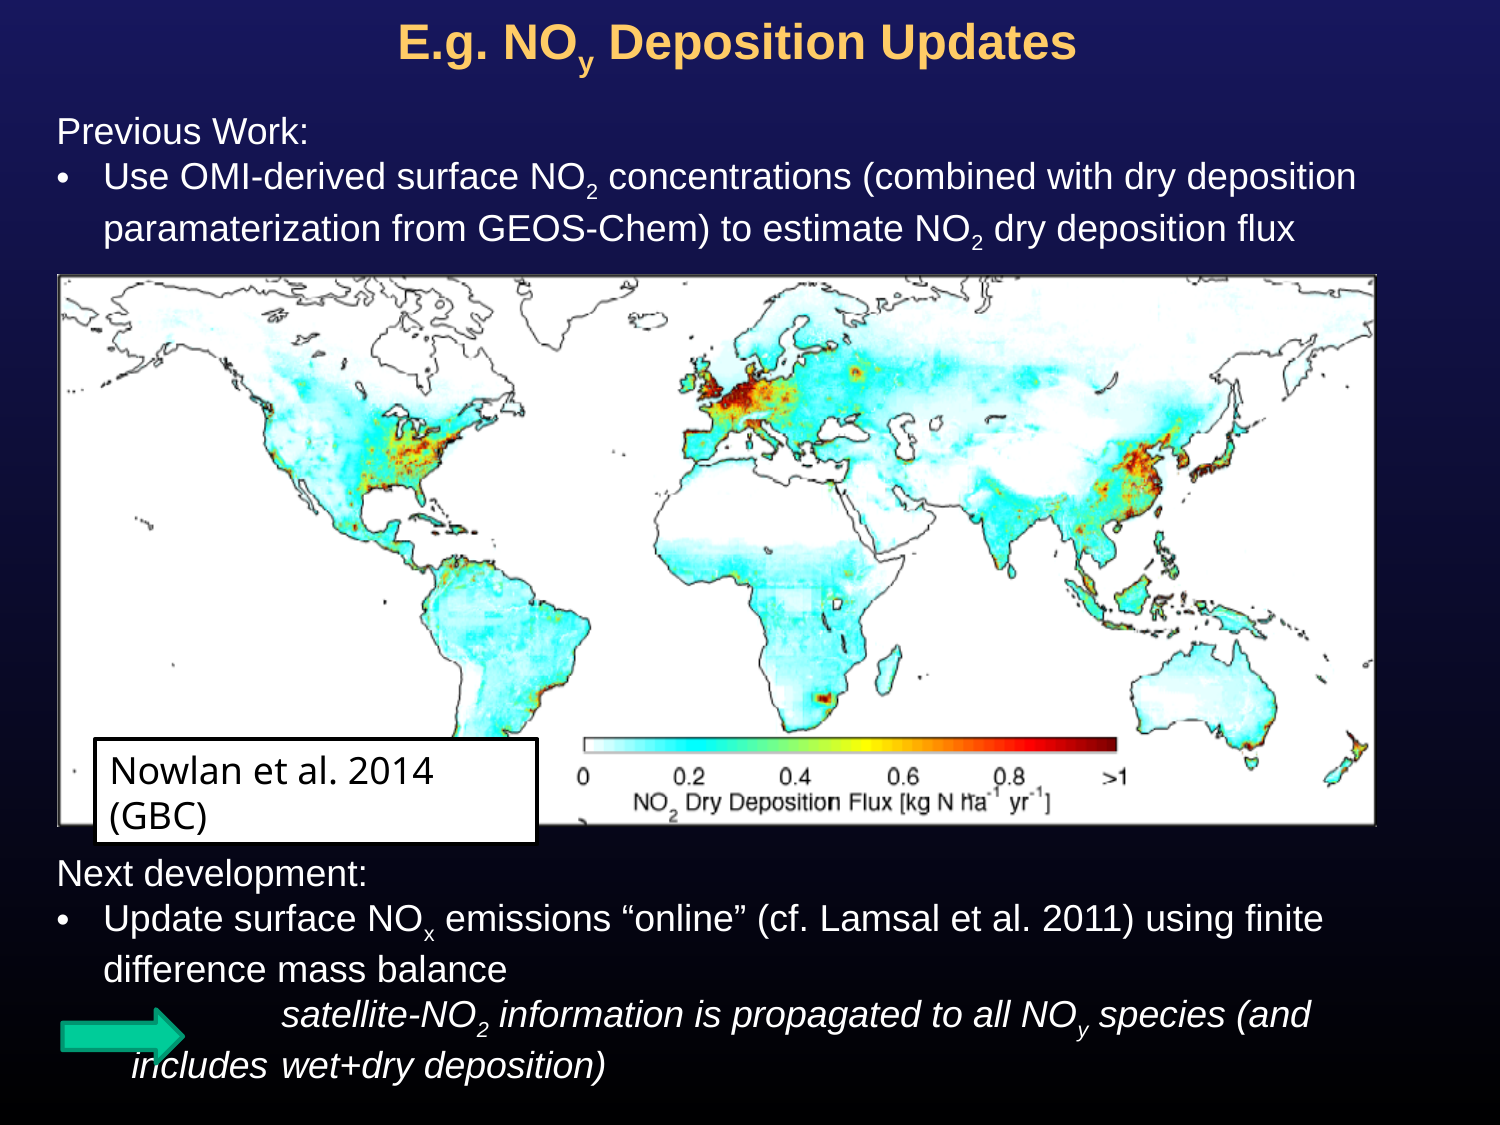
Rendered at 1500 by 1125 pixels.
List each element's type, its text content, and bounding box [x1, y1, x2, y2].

picture [56, 274, 1378, 827]
text_box Previous Work: Use OMI-derived surface NO2 concentrations (combined with dry deposition paramaterization from GEOS-Chem) to estimate NO2 dry deposition flux [41, 99, 1415, 262]
text_box [60, 1007, 186, 1066]
text_box Next development: Update surface NOx emissions “online” (cf. Lamsal et al. 2011) using finite difference mass balance satellite-NO2 information is propagated to all NOy species (and includes wet+dry deposition) [41, 841, 1415, 1094]
text_box Nowlan et al. 2014 (GBC) [93, 835, 539, 841]
title E.g. NOy Deposition Updates [62, 12, 1413, 76]
